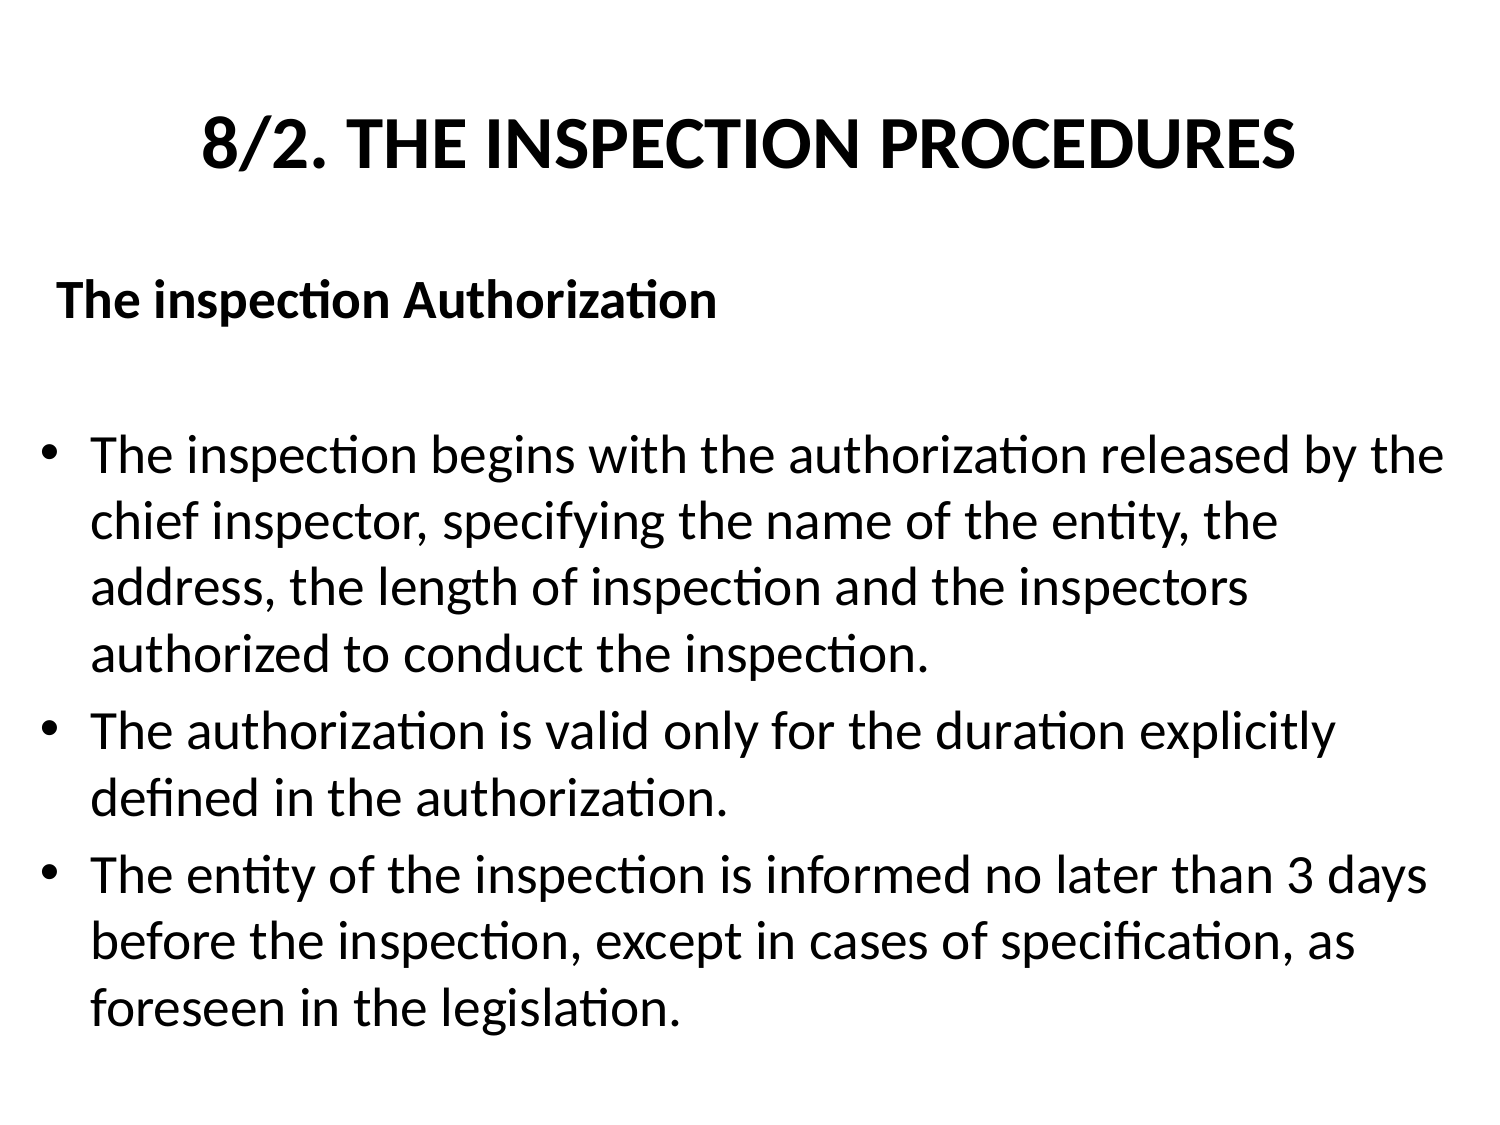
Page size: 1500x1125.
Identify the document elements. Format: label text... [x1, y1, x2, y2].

list The inspection Authorization The inspection begins with the authorization released by the chief inspector, specifying the name of the entity, the address, the length of inspection and the inspectors authorized to conduct the inspection. The authorization is valid only for the duration explicitly defined in the authorization. The entity of the inspection is informed no later than 3 days before the inspection, except in cases of specification, as foreseen in the legislation. [24, 255, 1475, 1050]
title 8/2. THE INSPECTION PROCEDURES [75, 45, 1425, 233]
